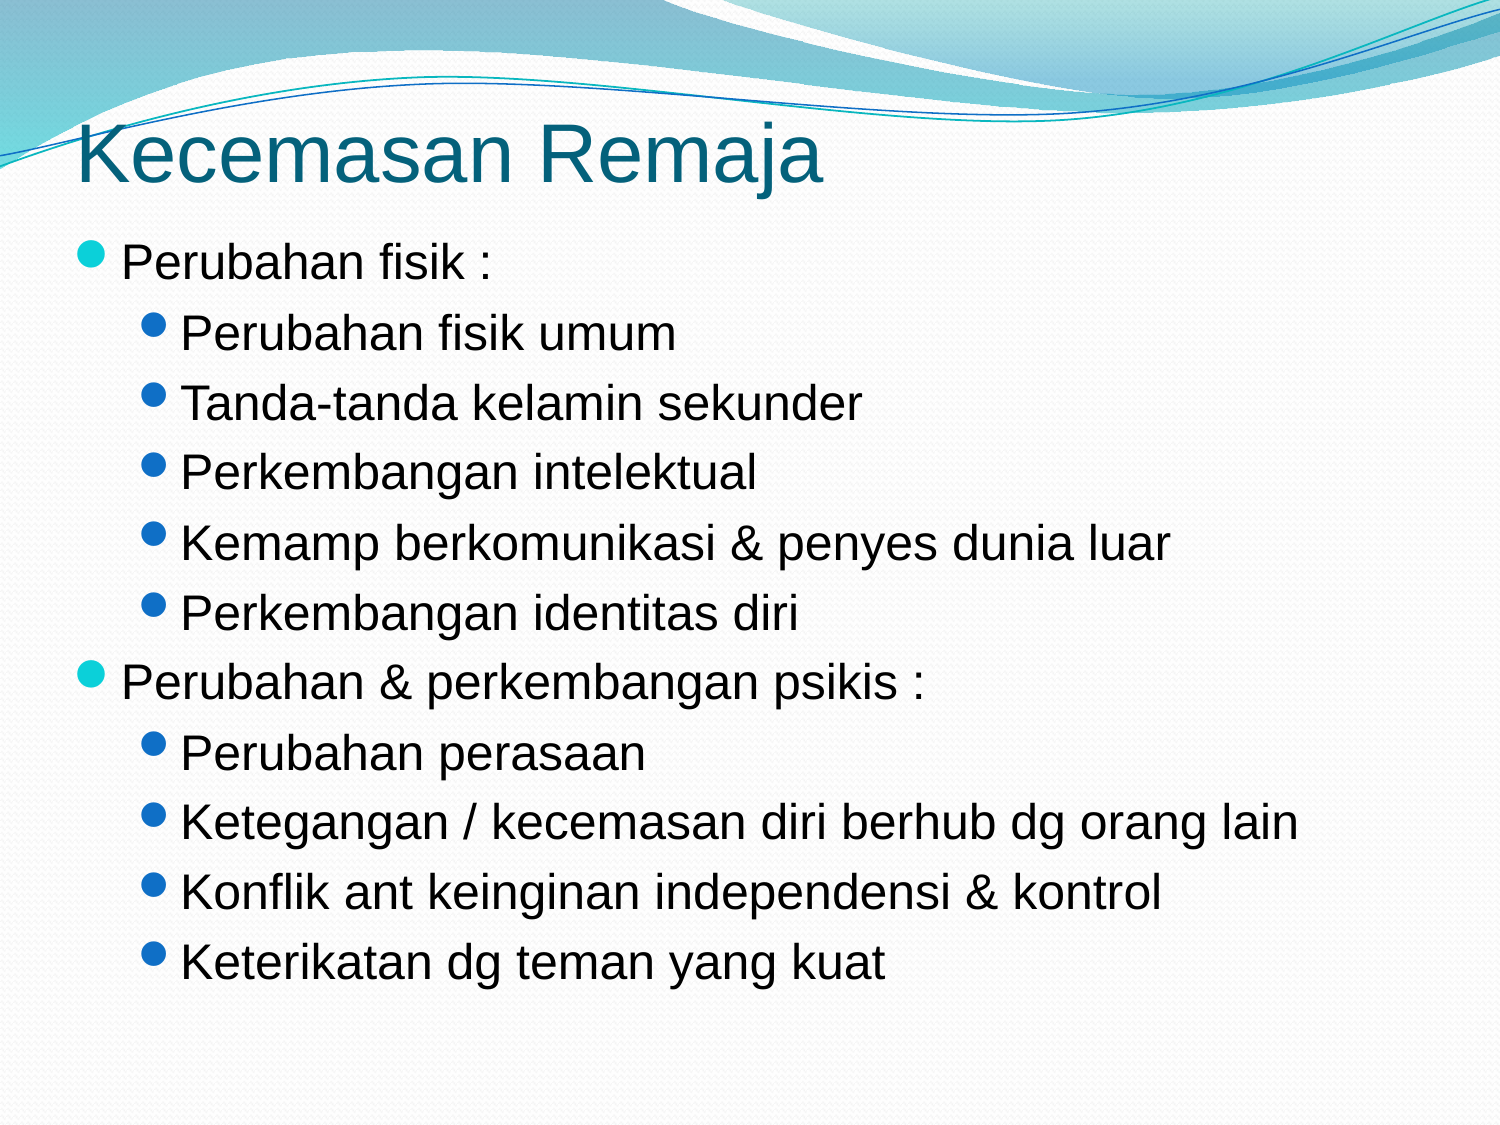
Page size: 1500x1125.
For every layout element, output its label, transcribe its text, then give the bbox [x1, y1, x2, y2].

list Perubahan fisik : Perubahan fisik umum Tanda-tanda kelamin sekunder Perkembangan intelektual Kemamp berkomunikasi & penyes dunia luar Perkembangan identitas diri Perubahan & perkembangan psikis : Perubahan perasaan Ketegangan / kecemasan diri berhub dg orang lain Konflik ant keinginan independensi & kontrol Keterikatan dg teman yang kuat [58, 222, 1454, 1125]
title Kecemasan Remaja [75, 0, 1425, 200]
